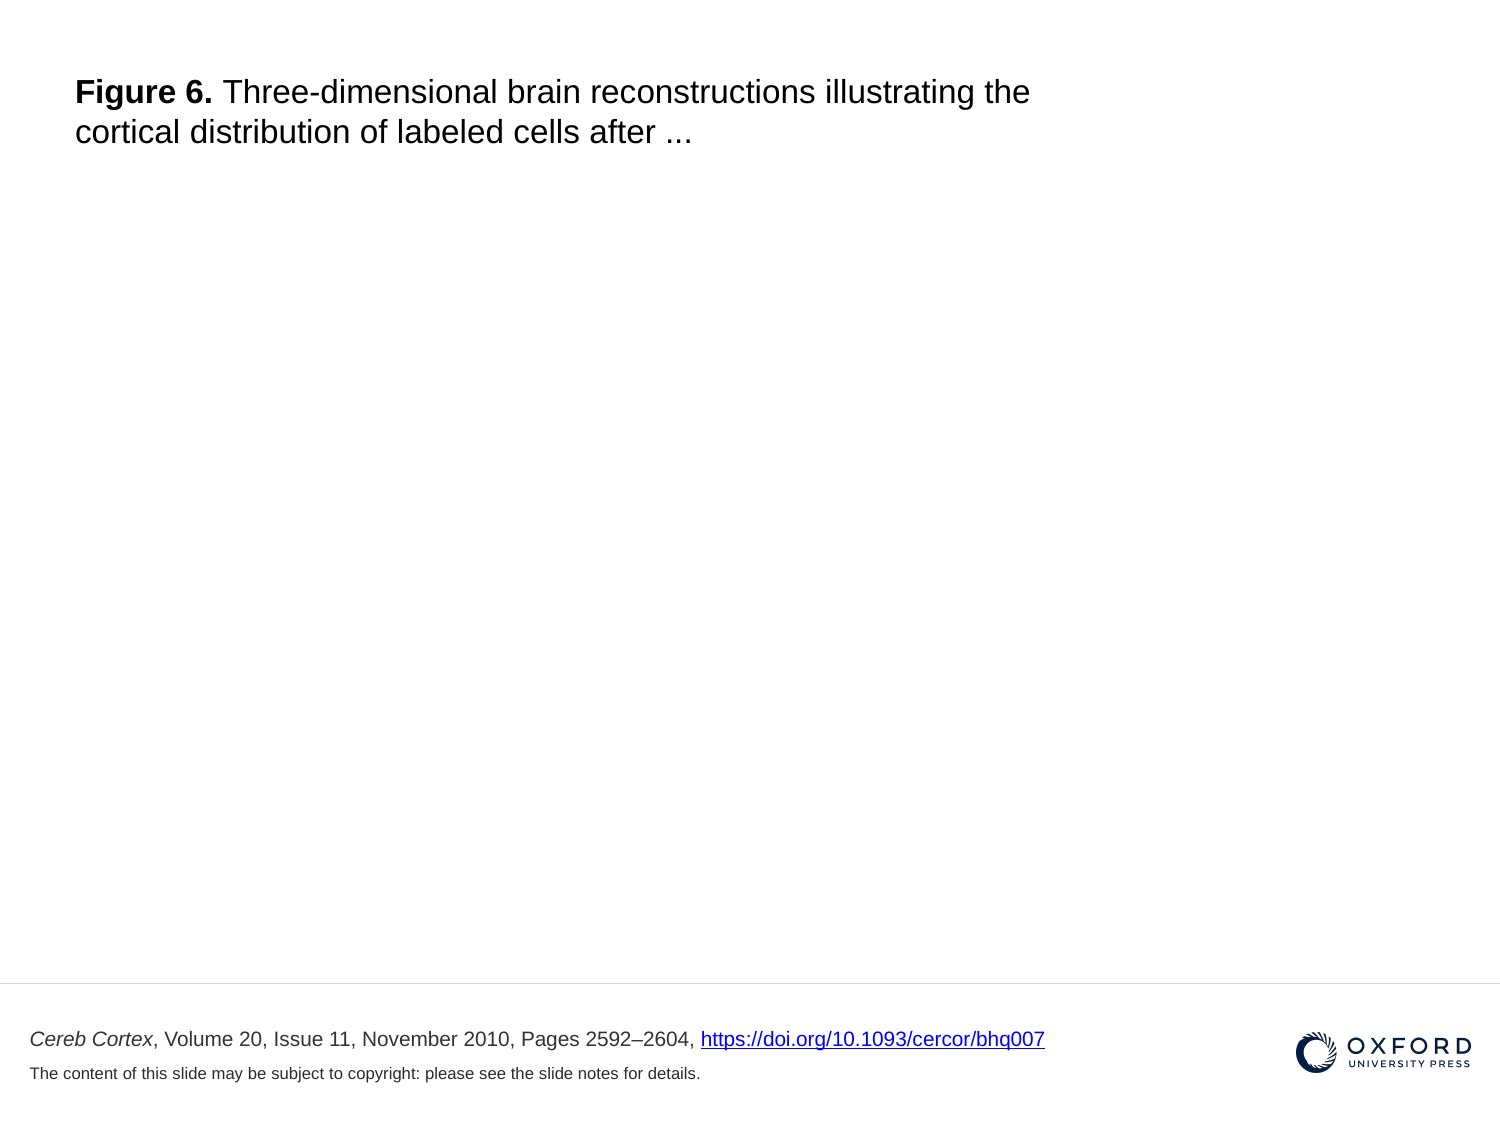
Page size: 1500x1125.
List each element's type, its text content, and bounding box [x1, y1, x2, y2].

footer Cereb Cortex, Volume 20, Issue 11, November 2010, Pages 2592–2604, https://doi.org/10.1093/cercor/bhq007 The content of this slide may be subject to copyright: please see the slide notes for details. [0, 983, 1260, 1125]
title Figure 6. Three-dimensional brain reconstructions illustrating the cortical distribution of labeled cells after ... [75, 69, 1078, 171]
picture [1296, 1032, 1471, 1073]
